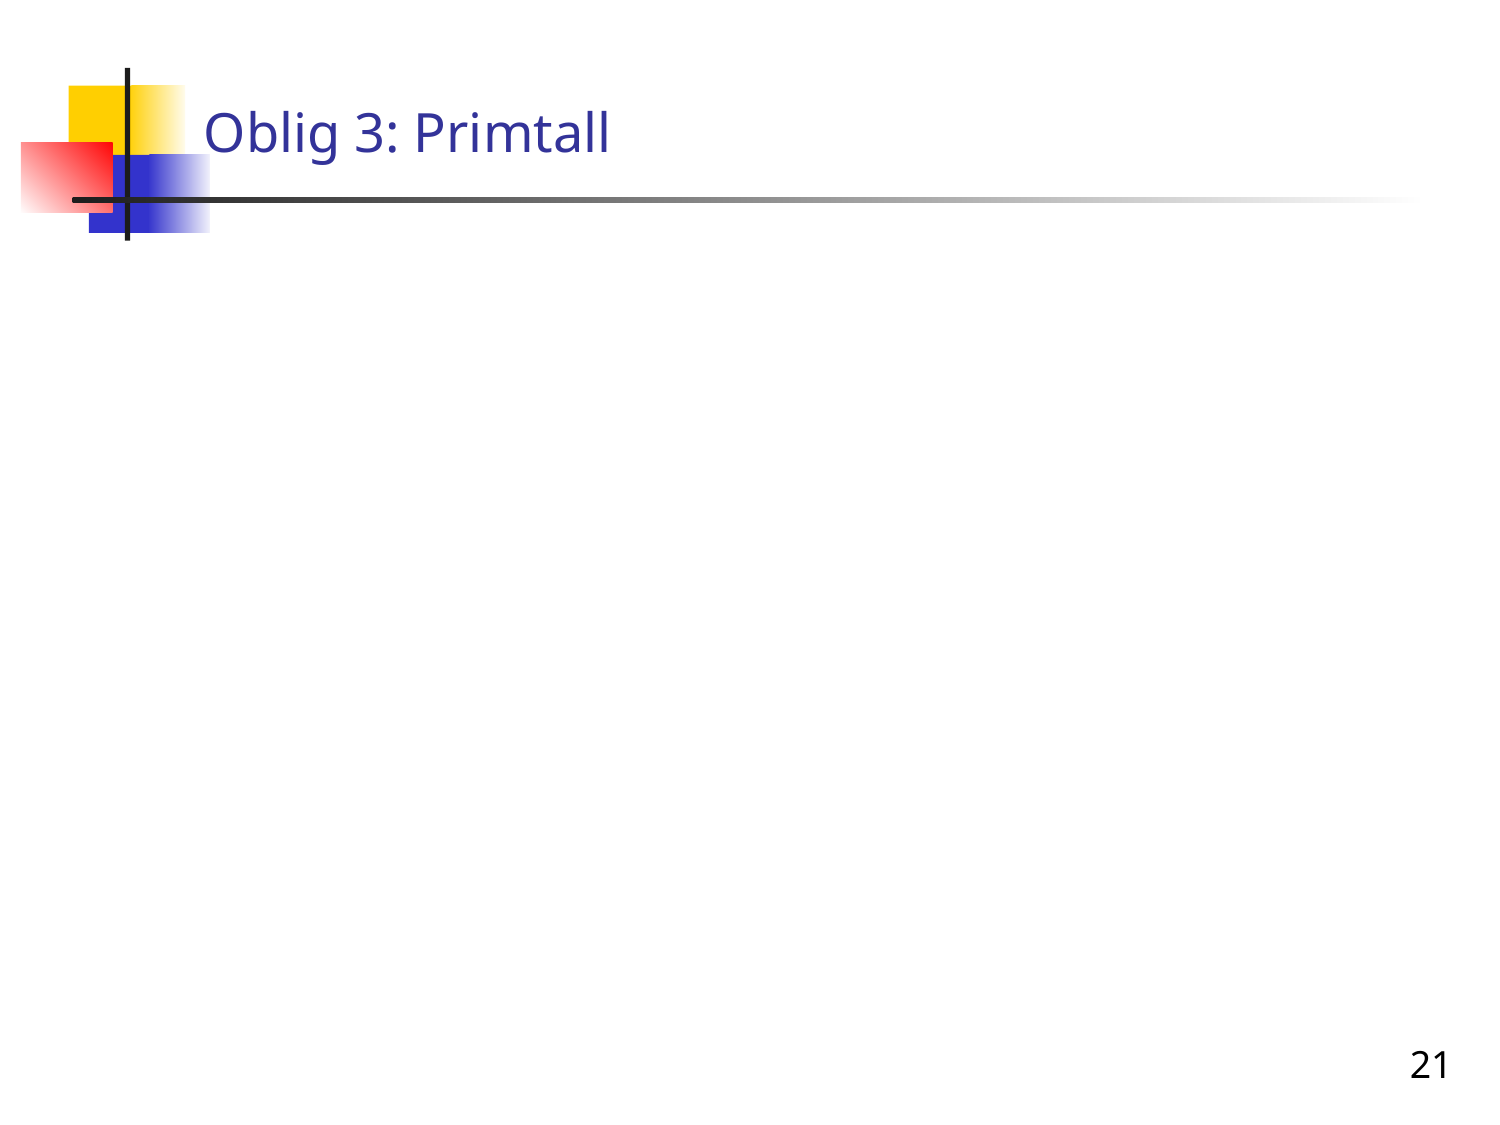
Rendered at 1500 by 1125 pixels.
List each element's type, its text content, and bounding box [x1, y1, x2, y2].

slide_number 21 [1154, 1023, 1468, 1100]
title Oblig 3: Primtall [188, 35, 1468, 172]
